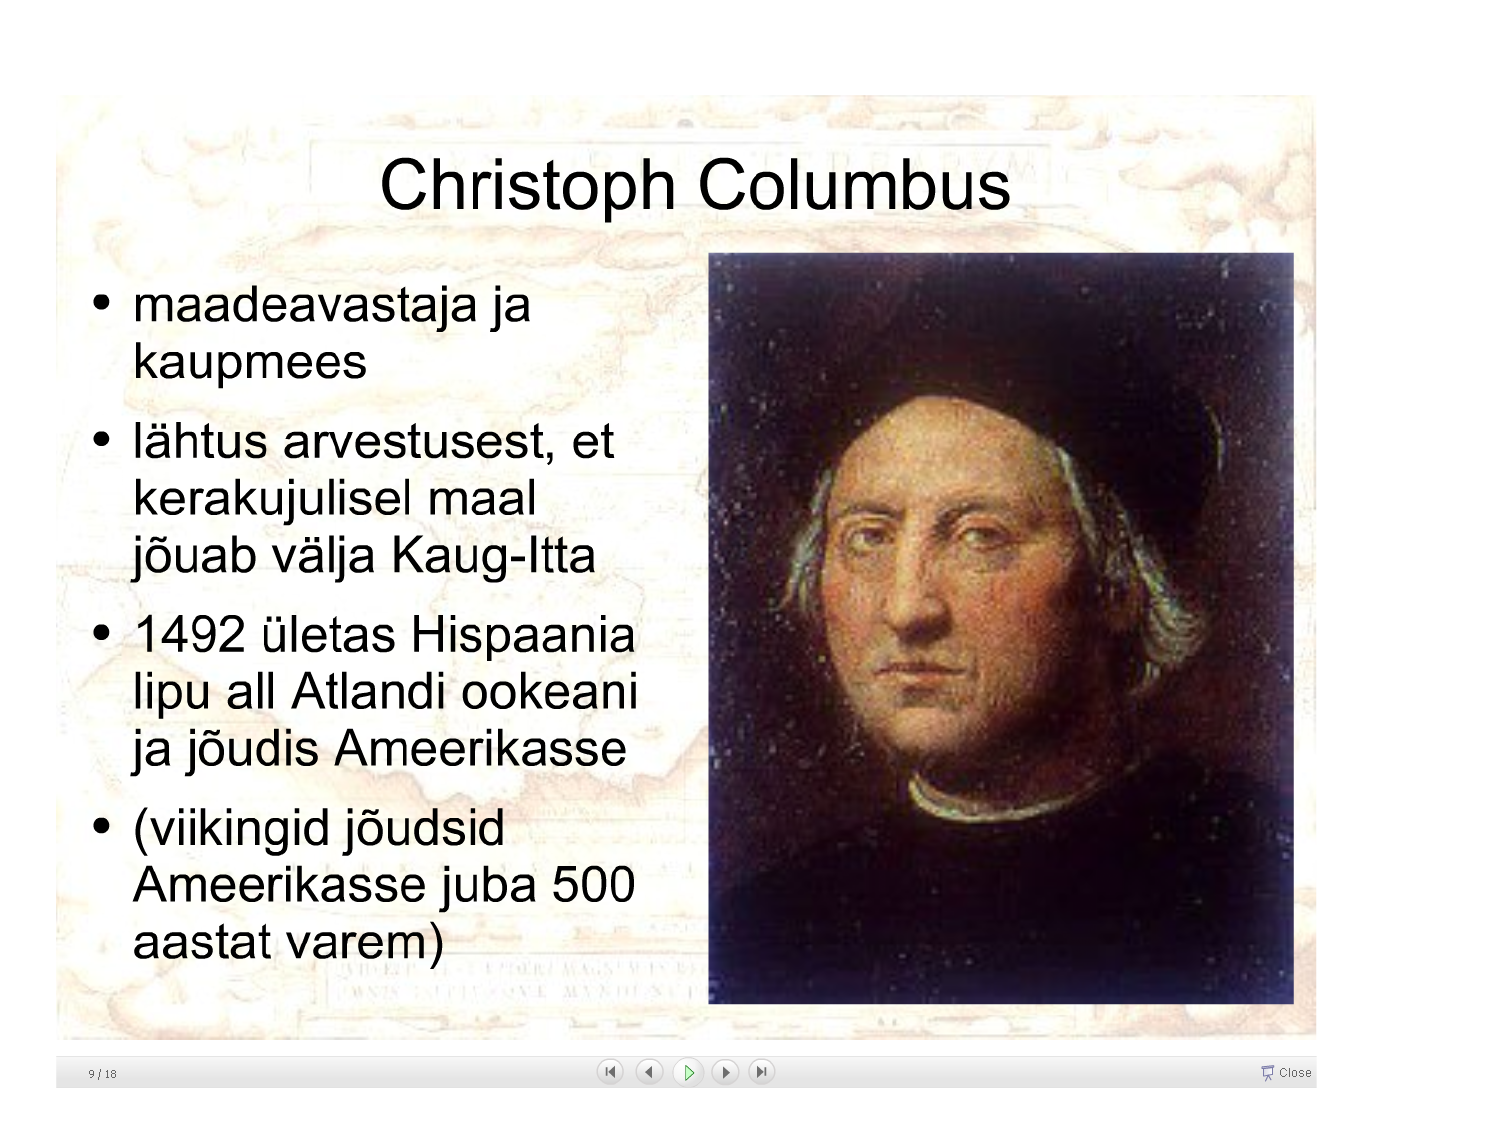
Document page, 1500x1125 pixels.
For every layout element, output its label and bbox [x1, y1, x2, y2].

picture [55, 77, 1318, 1088]
text_box [75, 45, 1425, 233]
